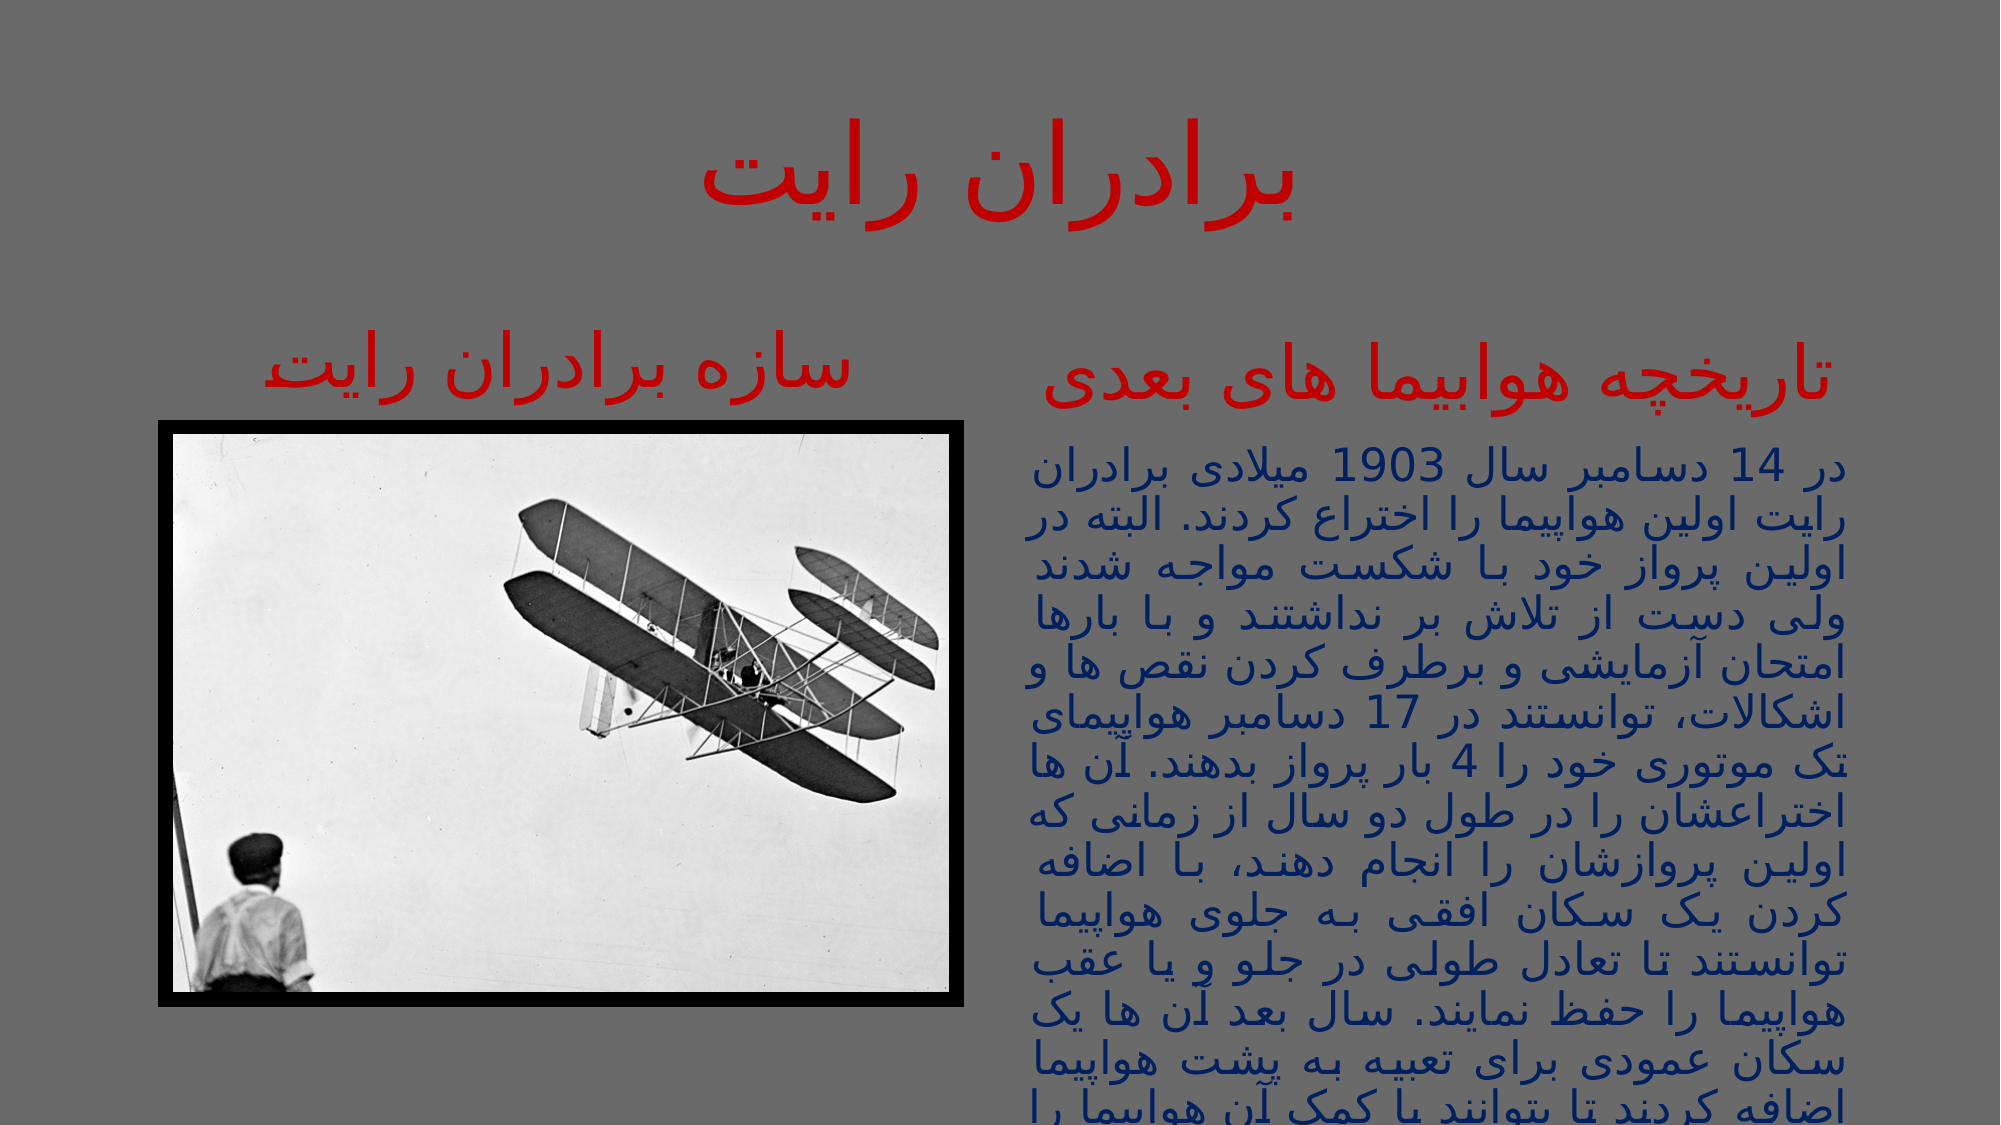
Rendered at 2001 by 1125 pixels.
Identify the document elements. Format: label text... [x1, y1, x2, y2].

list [172, 434, 950, 993]
list تاریخچه هوابیما های بعدی [1012, 288, 1863, 424]
list سازه برادران رایت [137, 275, 984, 411]
list در 14 دسامبر سال 1903 میلادی برادران رایت اولین هواپیما را اختراع کردند. البته در اولین پرواز خود با شکست مواجه شدند ولی دست از تلاش بر نداشتند و با بارها امتحان آزمایشی و برطرف کردن نقص ها و اشکالات، توانستند در 17 دسامبر هواپیمای تک موتوری خود را 4 بار پرواز بدهند. آن ها اختراعشان را در طول دو سال از زمانی که اولین پروازشان را انجام دهند، با اضافه کردن یک سکان افقی به جلوی هواپیما توانستند تا تعادل طولی در جلو و یا عقب هواپیما را حفظ نمایند. سال بعد آن ها یک سکان عمودی برای تعبیه به پشت هواپیما اضافه کردند تا بتوانند با کمک آن هواپیما را به سمت های مختلف متمایل کنند و آن را در ارتفاع لازم به پرواز در آورند. [1012, 434, 1863, 1039]
title برادران رایت [137, 59, 1863, 278]
